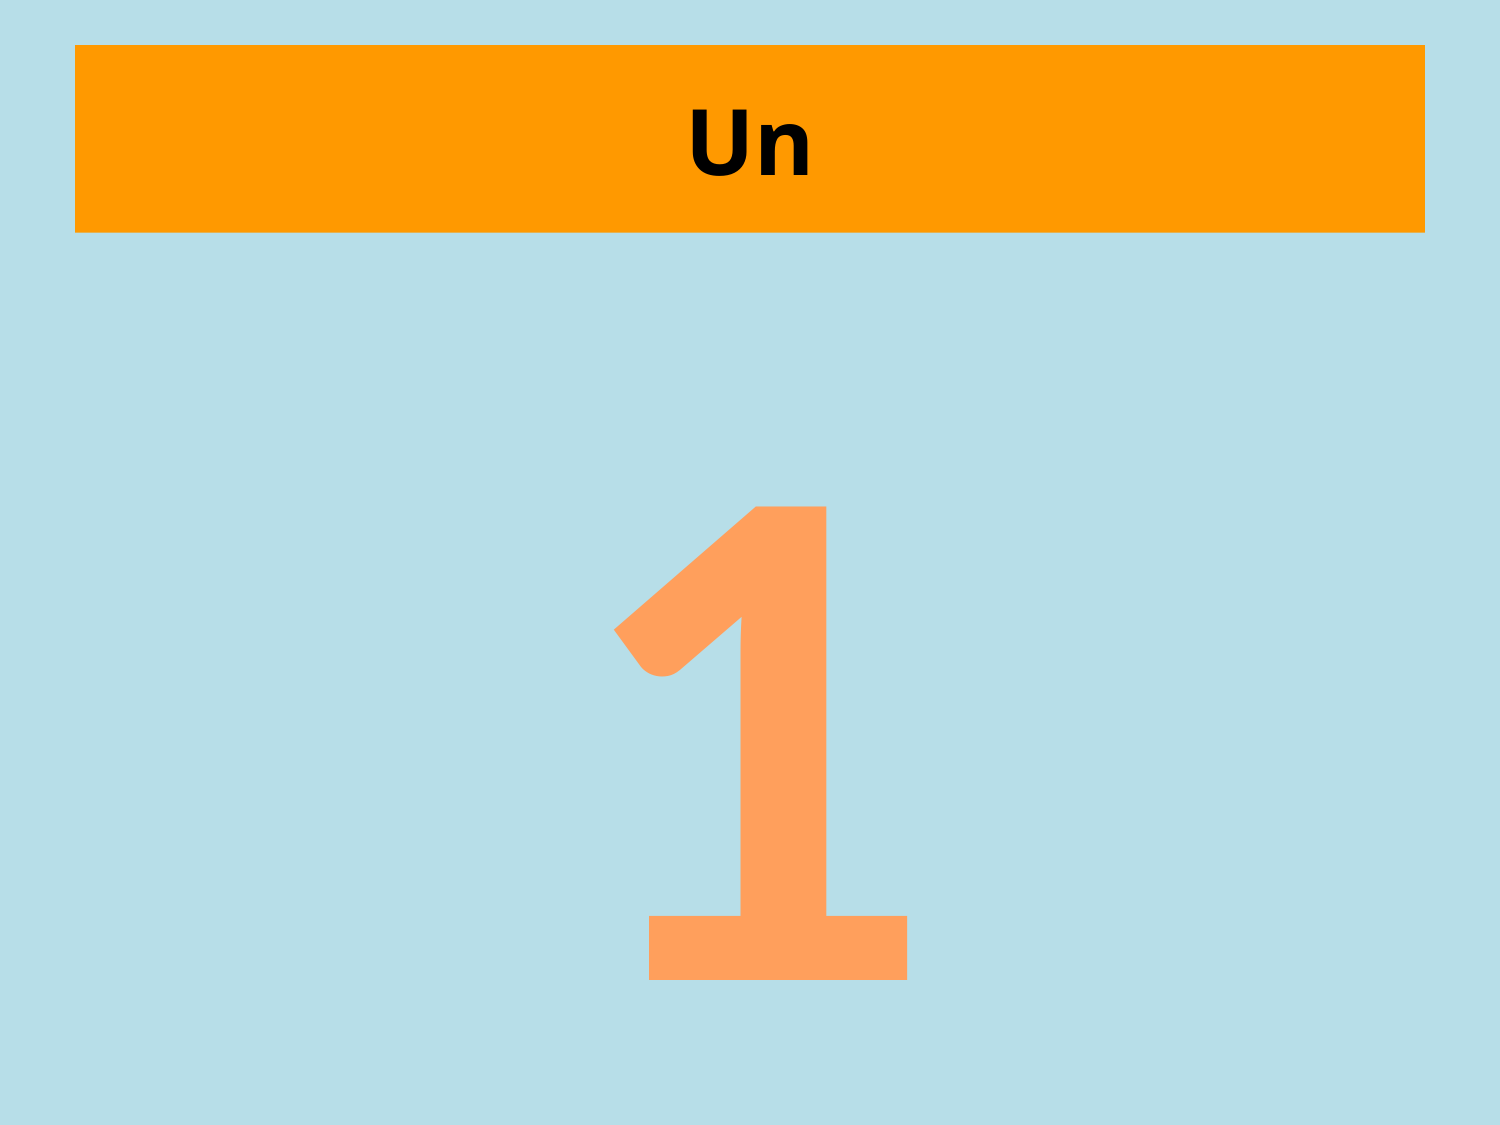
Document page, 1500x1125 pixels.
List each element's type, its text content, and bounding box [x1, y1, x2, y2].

text_box 1 [261, 243, 1239, 1125]
title Un [74, 44, 1426, 233]
